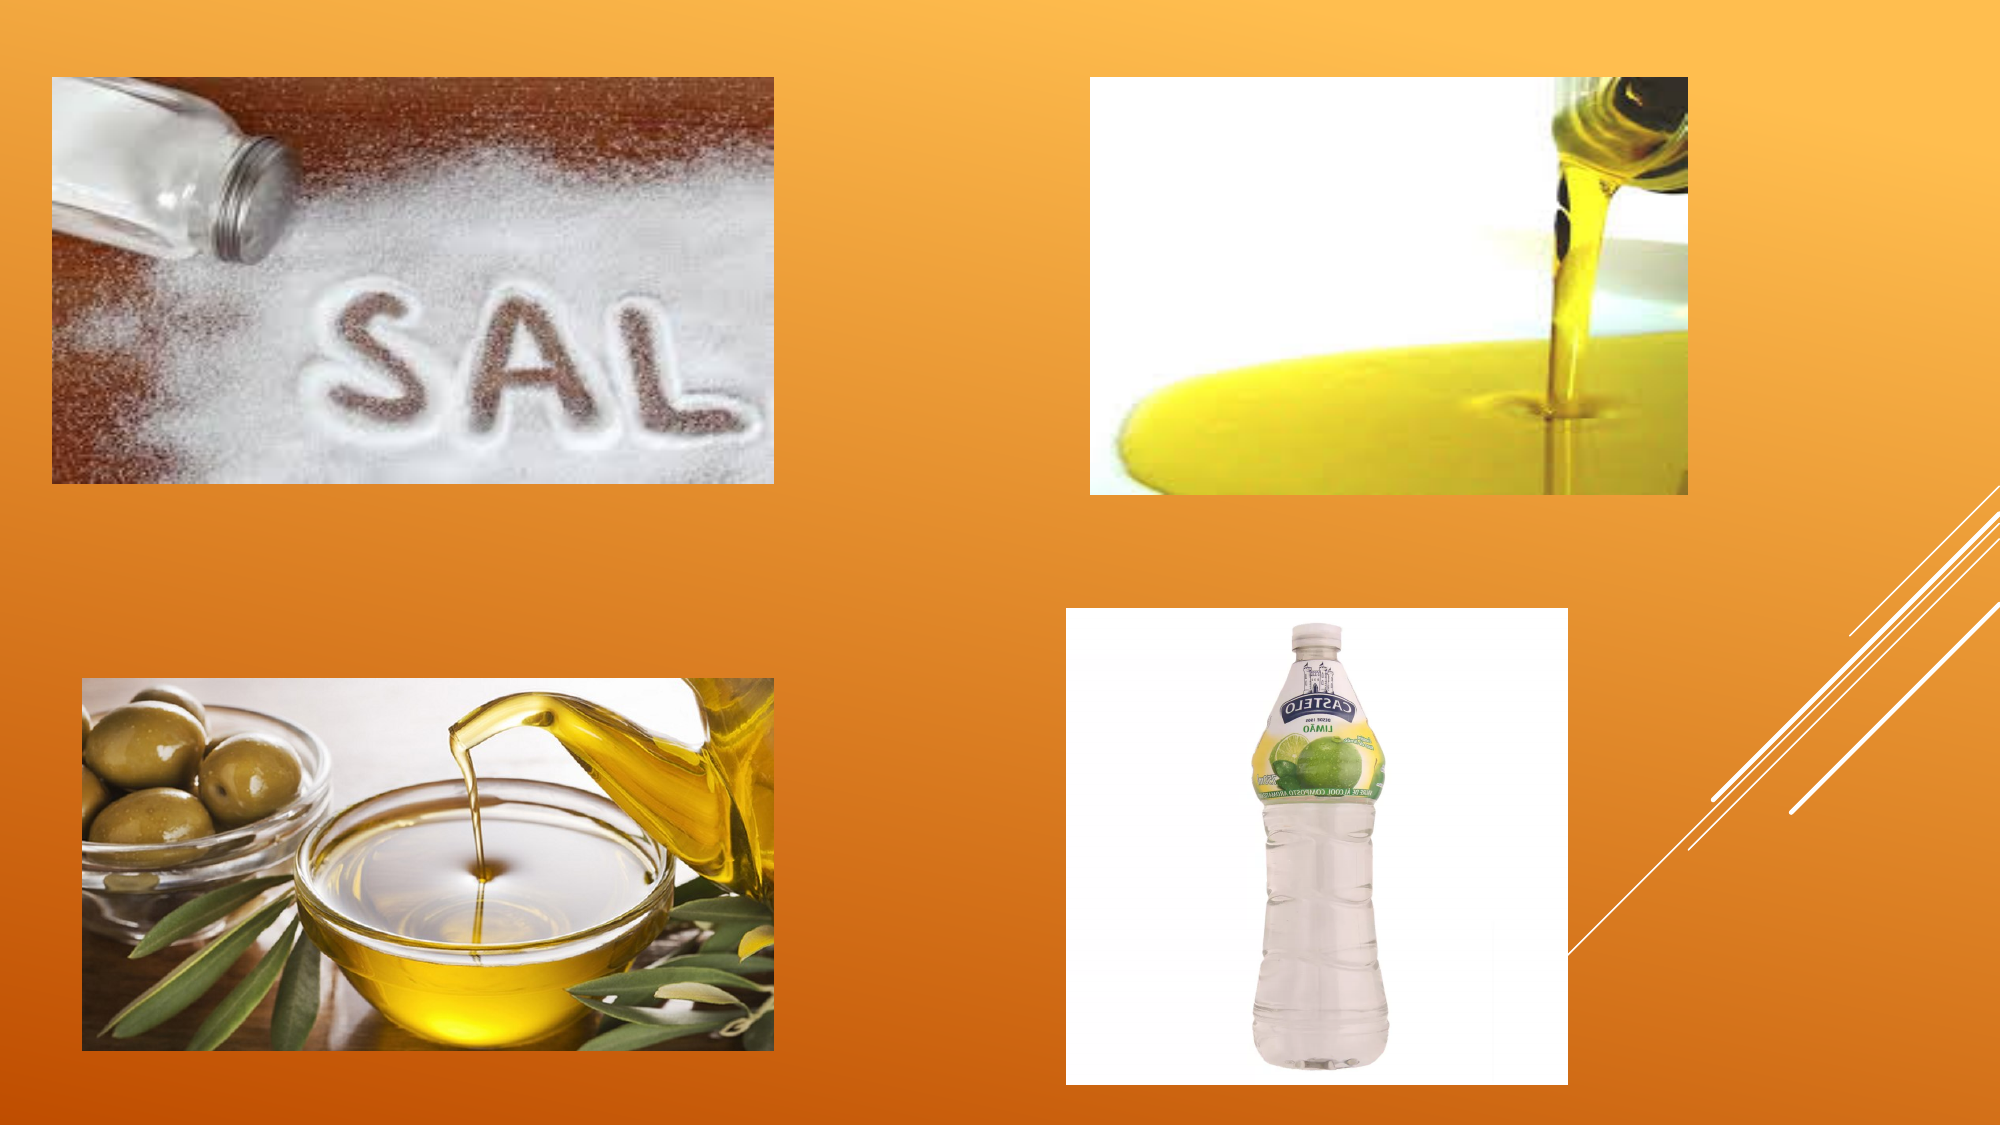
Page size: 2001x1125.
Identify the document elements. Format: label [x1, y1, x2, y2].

picture [82, 678, 774, 1052]
list [52, 77, 774, 484]
picture [1066, 608, 1568, 1086]
picture [1089, 77, 1689, 495]
